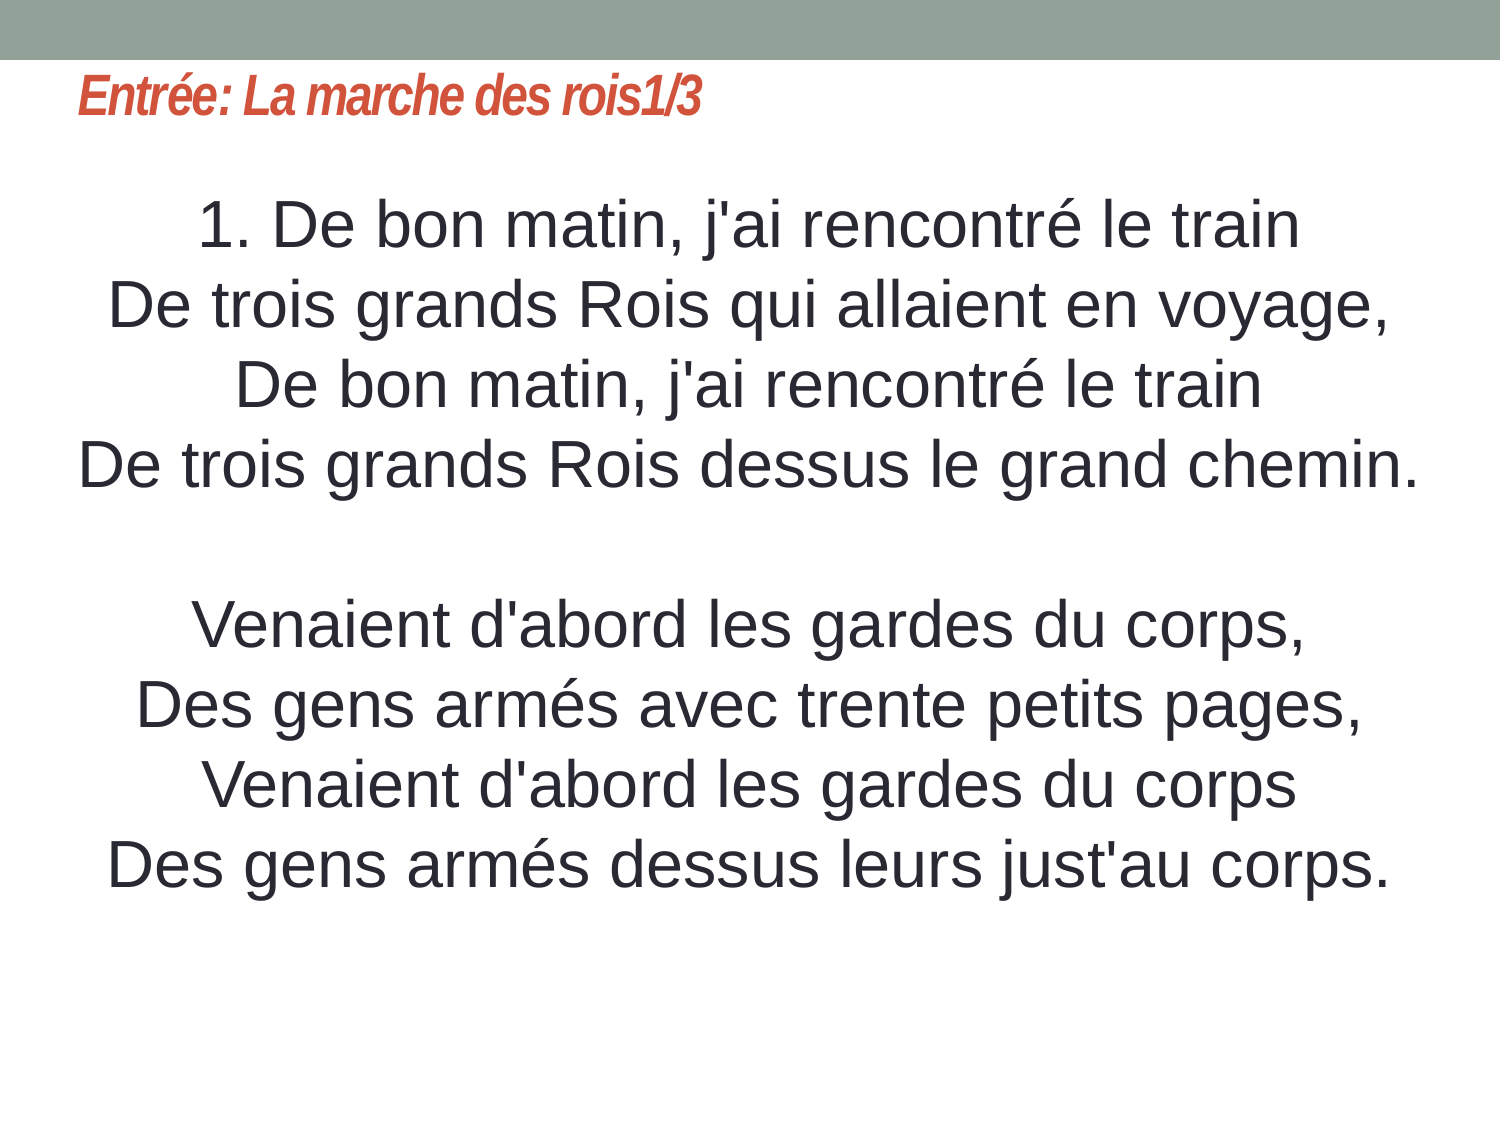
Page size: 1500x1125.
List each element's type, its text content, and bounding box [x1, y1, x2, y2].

title Entrée: La marche des rois1/3 [62, 10, 1413, 173]
list 1. De bon matin, j'ai rencontré le train De trois grands Rois qui allaient en voyage, De bon matin, j'ai rencontré le train De trois grands Rois dessus le grand chemin. Venaient d'abord les gardes du corps, Des gens armés avec trente petits pages, Venaient d'abord les gardes du corps Des gens armés dessus leurs just'au corps. [0, 173, 1500, 1076]
